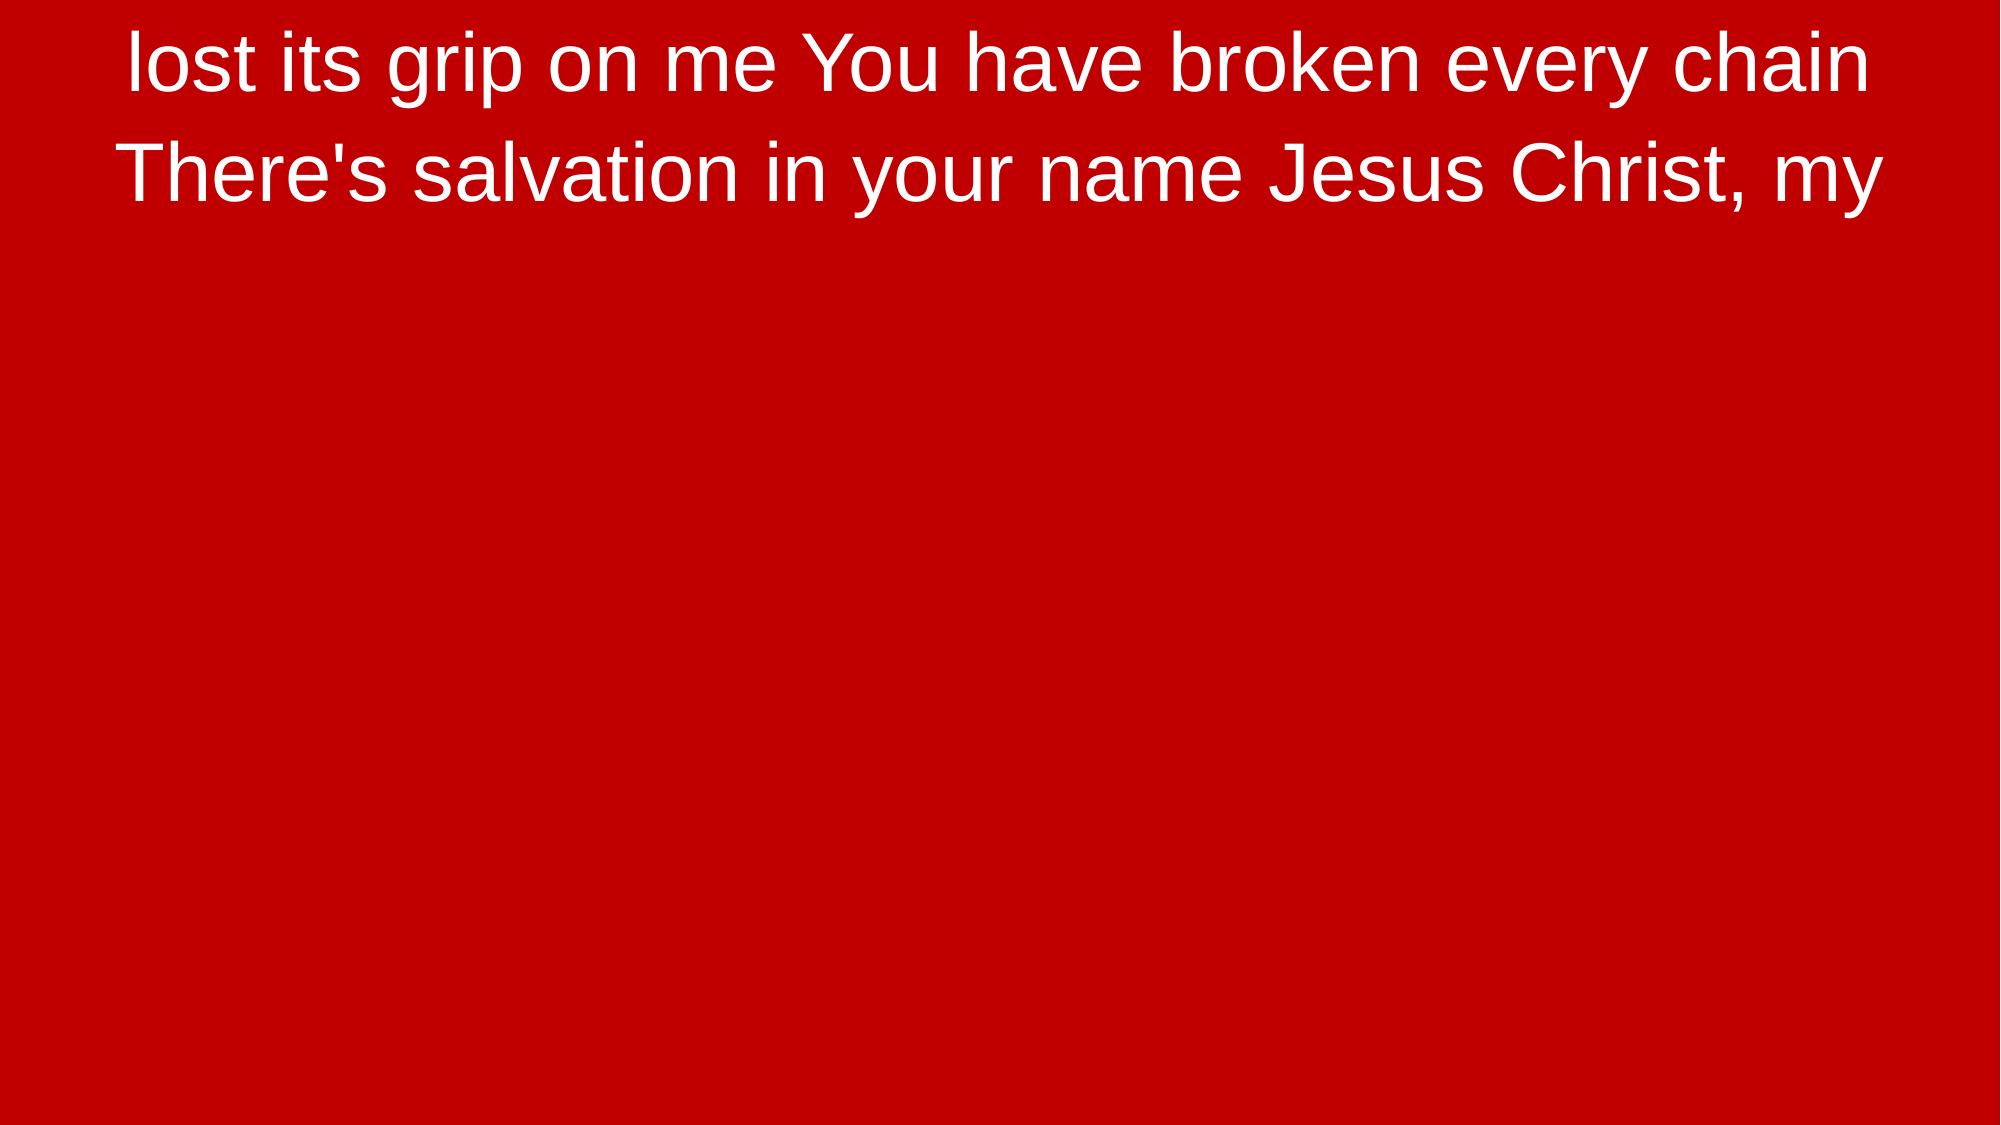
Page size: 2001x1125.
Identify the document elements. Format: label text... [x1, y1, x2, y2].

list lost its grip on me You have broken every chain There's salvation in your name Jesus Christ, my [0, 11, 2000, 925]
